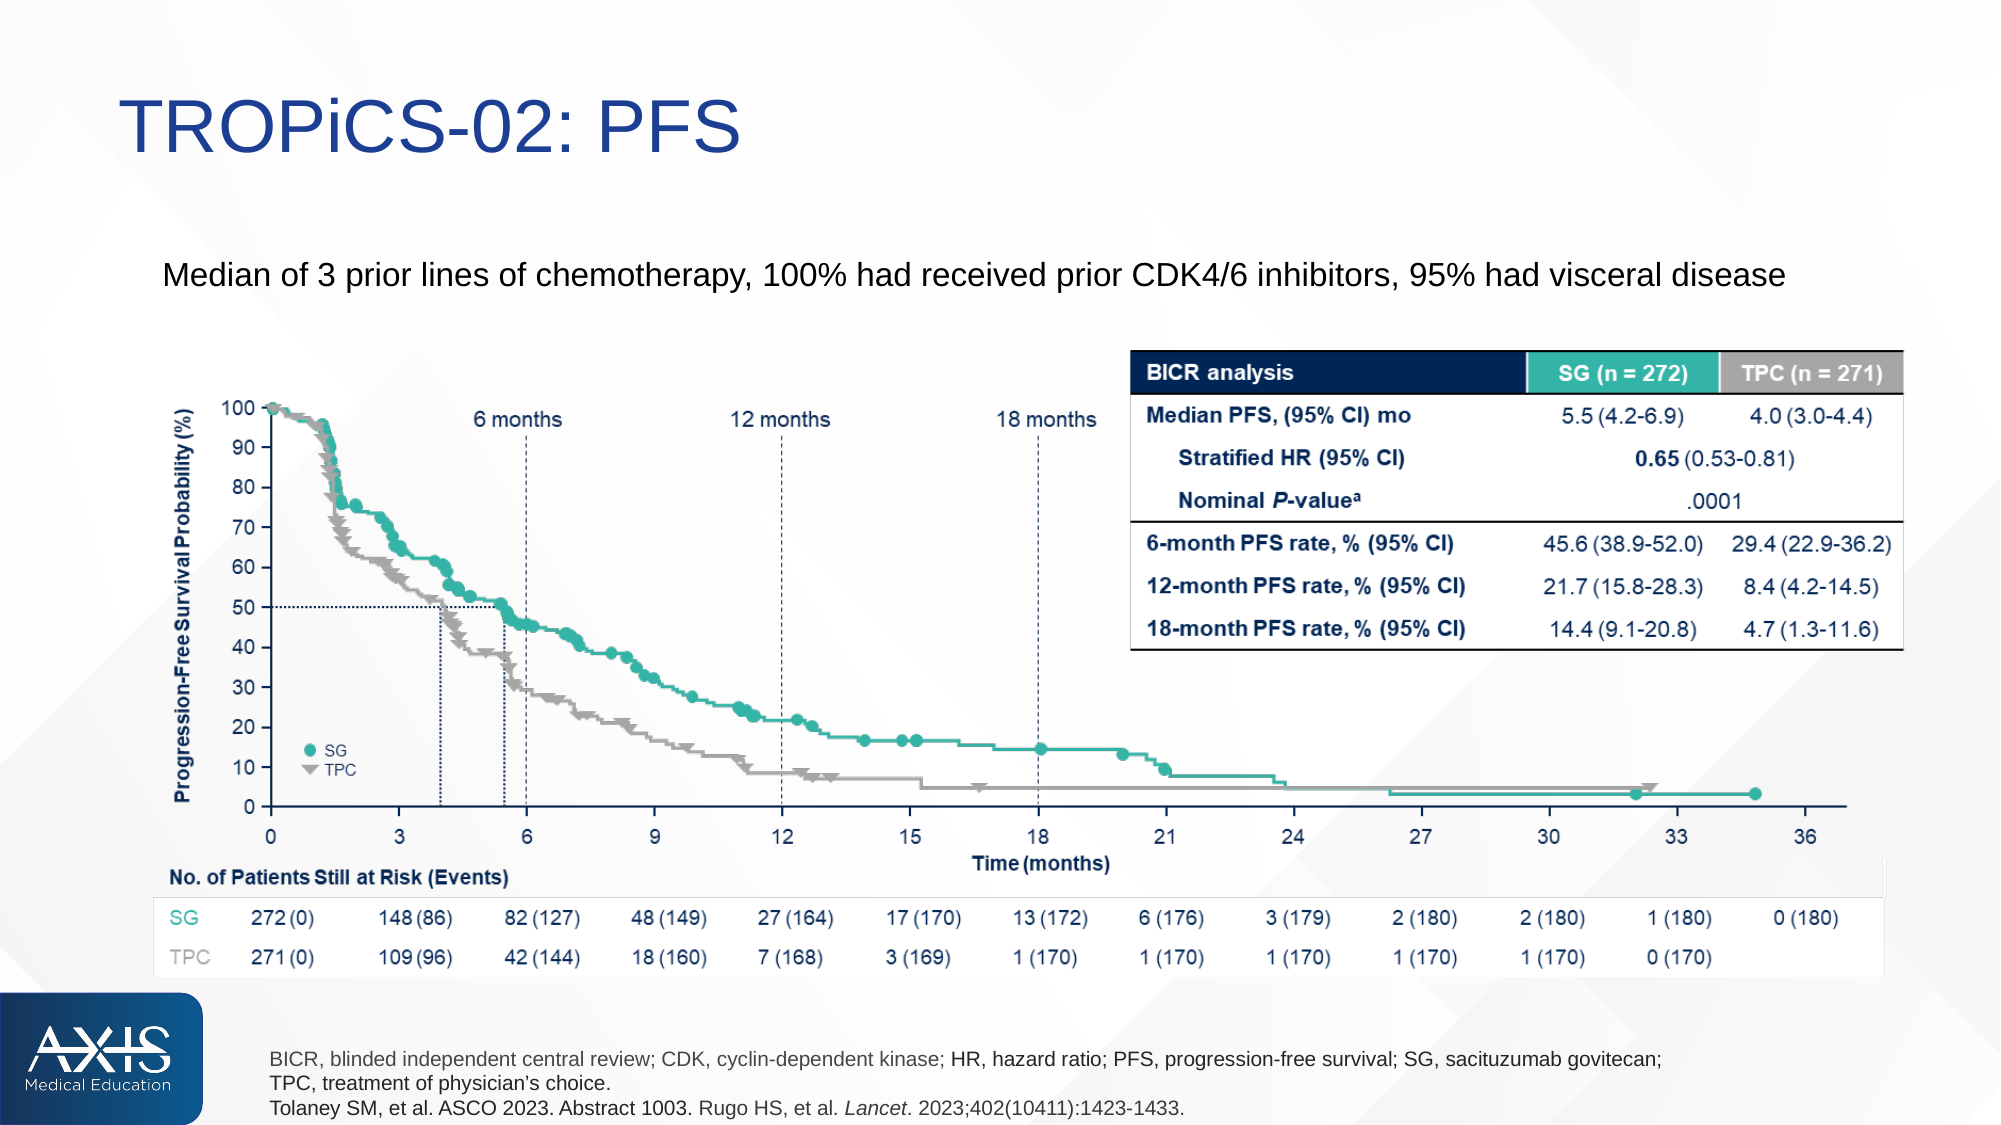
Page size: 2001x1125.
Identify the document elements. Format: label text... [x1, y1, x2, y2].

text_box BICR, blinded independent central review; CDK, cyclin-dependent kinase; HR, hazard ratio; PFS, progression-free survival; SG, sacituzumab govitecan; TPC, treatment of physician’s choice. Tolaney SM, et al. ASCO 2023. Abstract 1003. Rugo HS, et al. Lancet. 2023;402(10411):1423-1433. [254, 1037, 1725, 1125]
title TROPiCS-02: PFS [118, 60, 1882, 197]
picture [35, 349, 1916, 977]
text_box Median of 3 prior lines of chemotherapy, 100% had received prior CDK4/6 inhibitors, 95% had visceral disease [147, 245, 1804, 300]
picture [24, 1001, 174, 1117]
